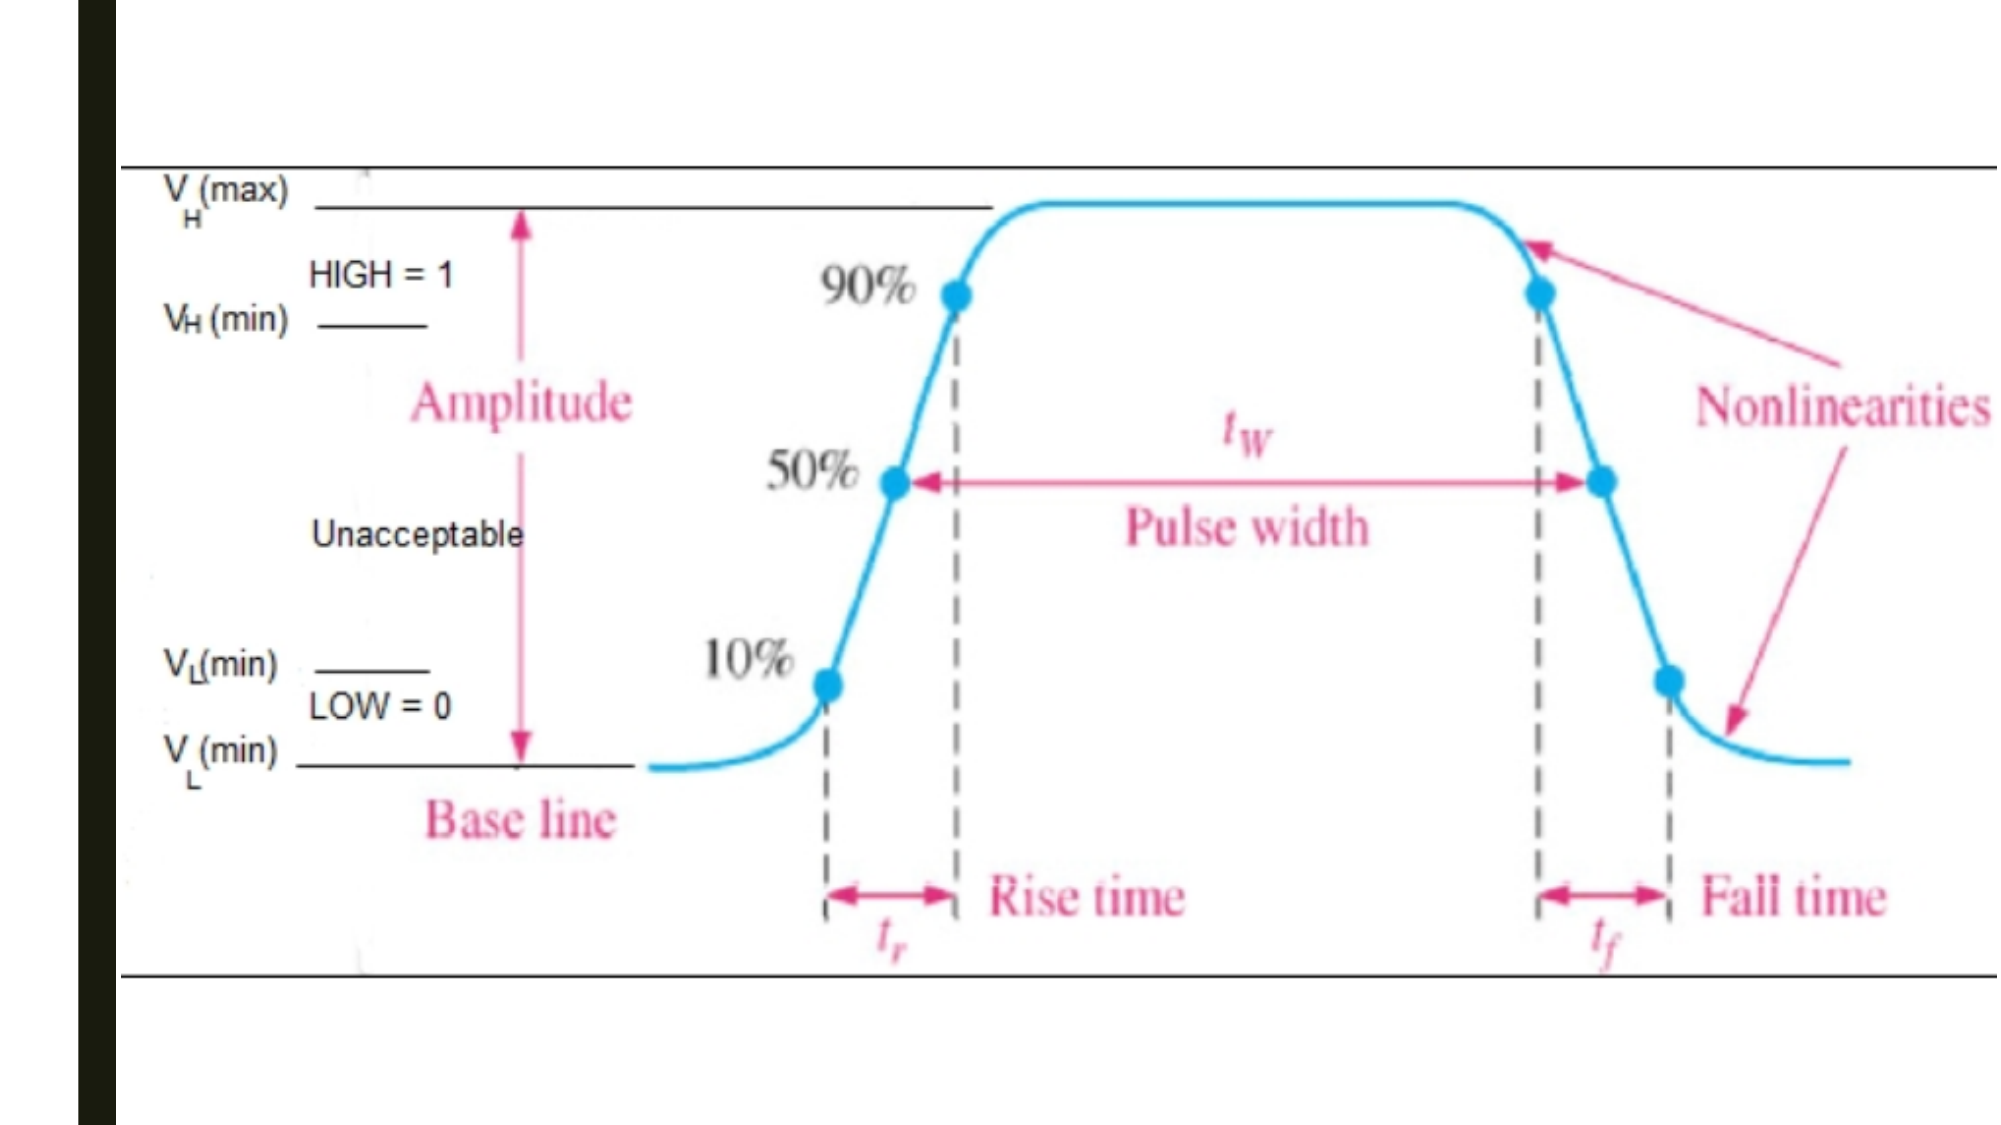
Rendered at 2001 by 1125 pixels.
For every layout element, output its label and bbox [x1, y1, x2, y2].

picture [121, 147, 1997, 1000]
